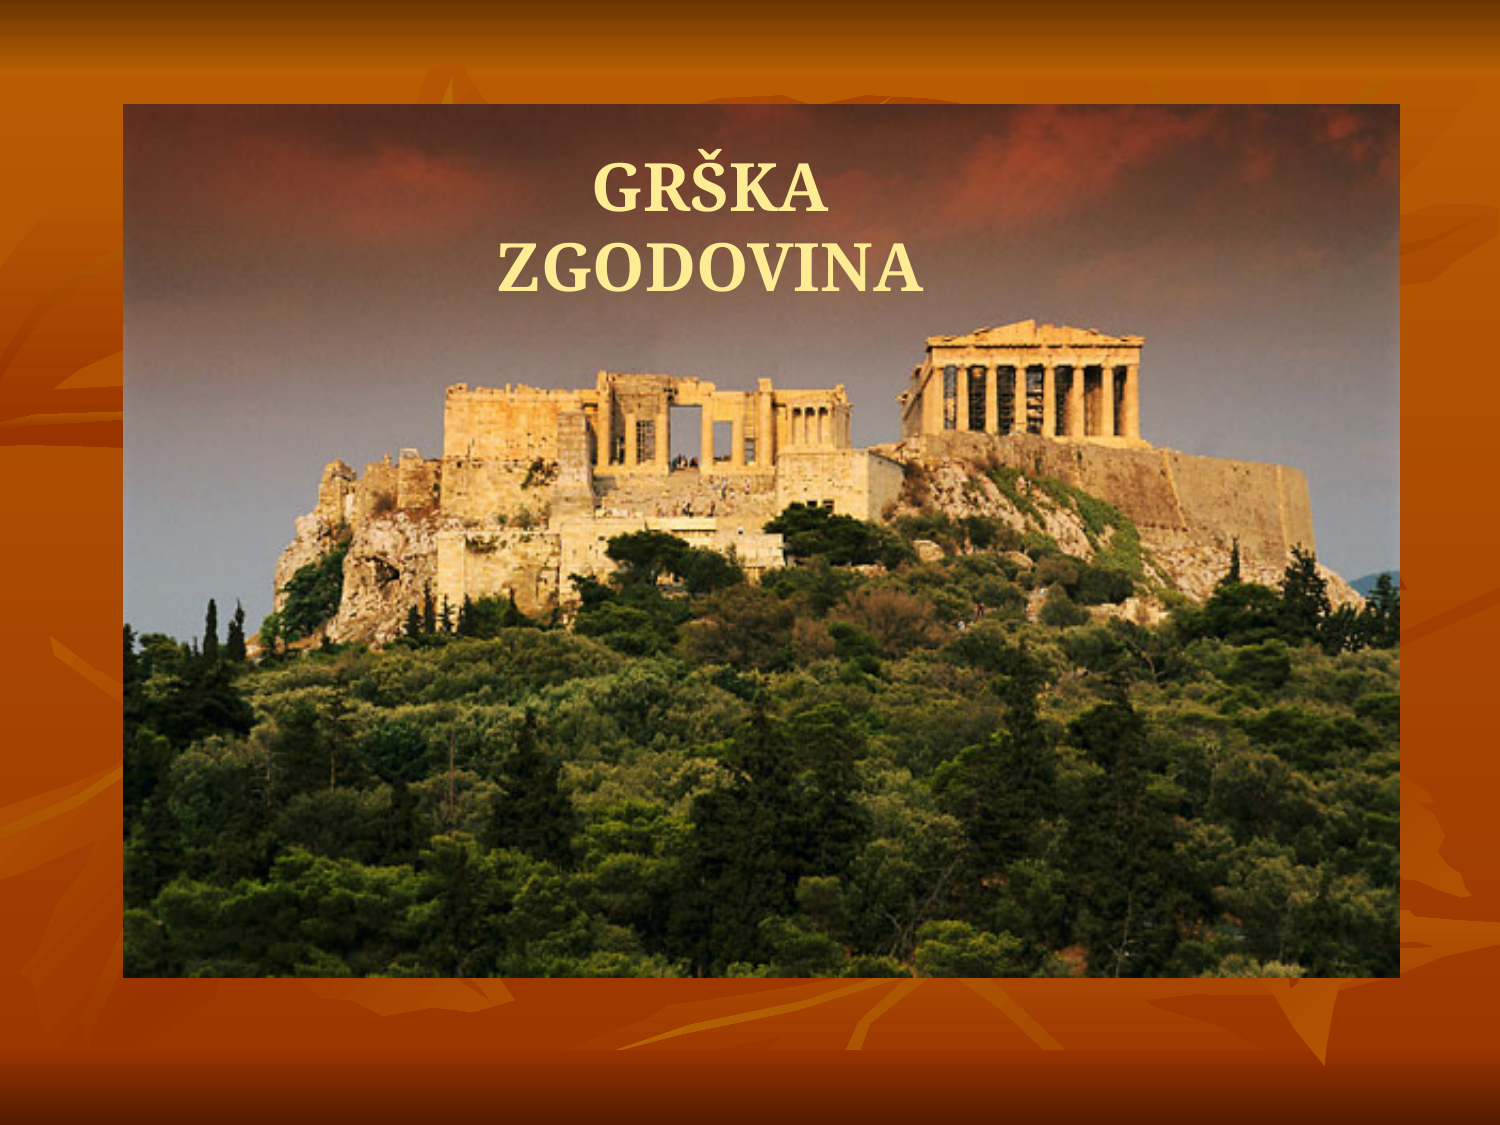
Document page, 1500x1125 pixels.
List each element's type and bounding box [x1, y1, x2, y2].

subtitle [123, 104, 1400, 978]
